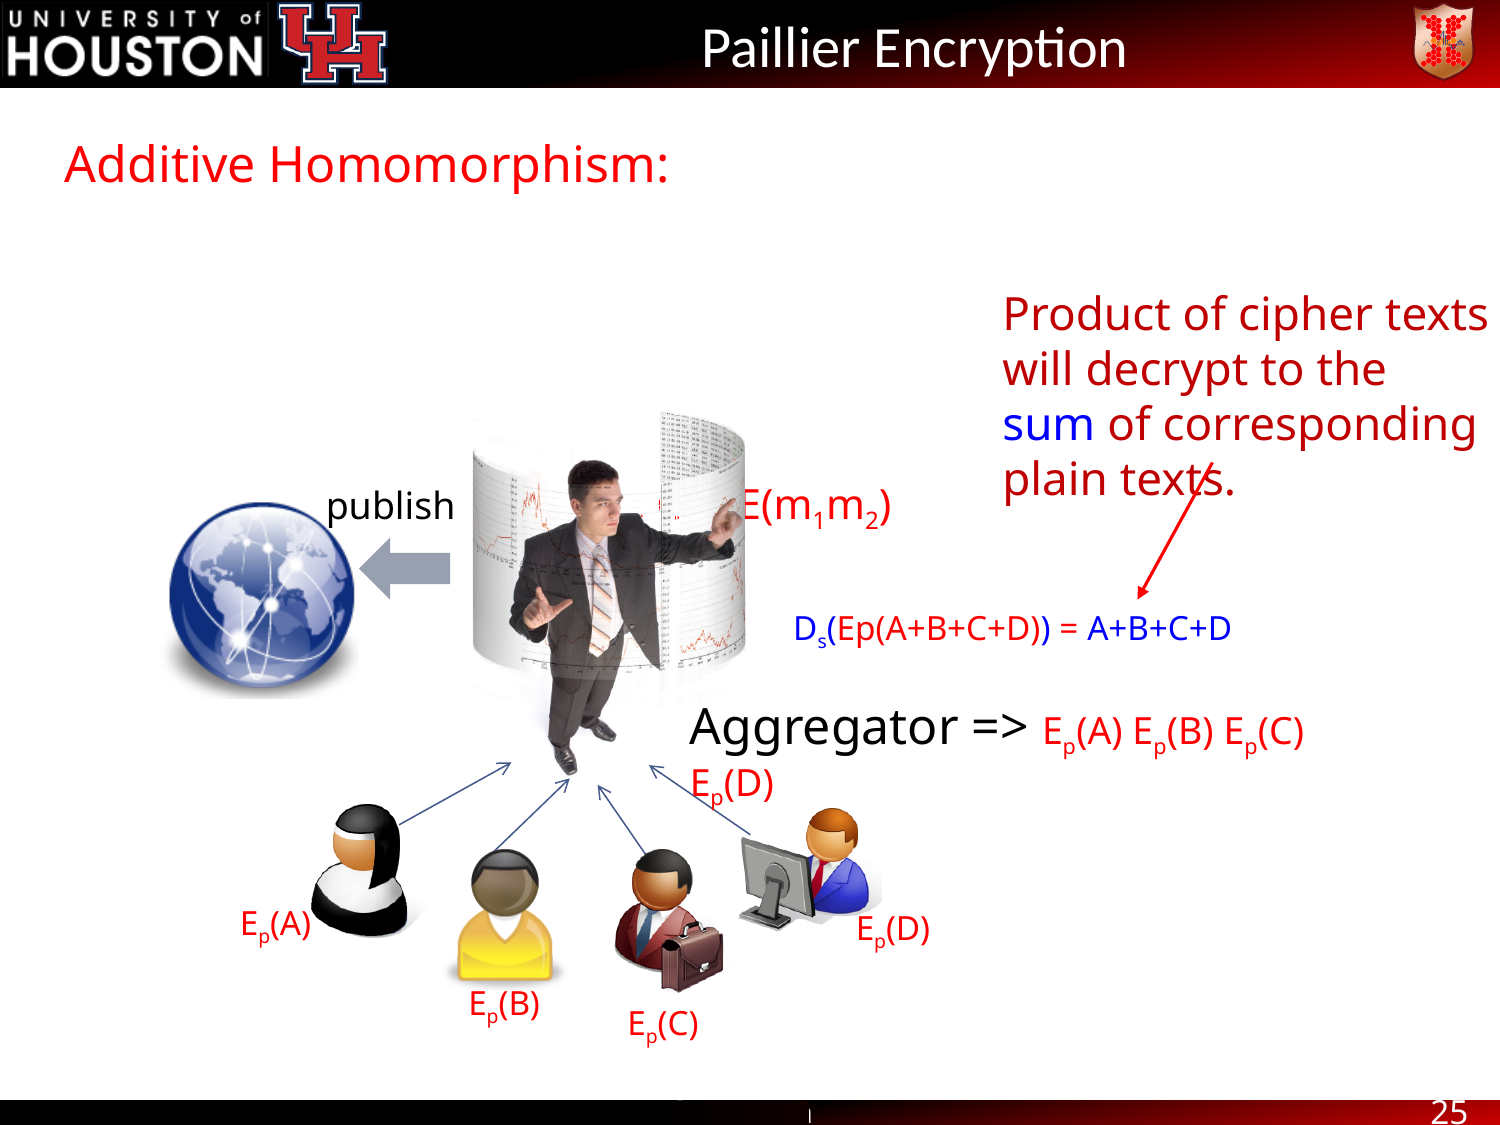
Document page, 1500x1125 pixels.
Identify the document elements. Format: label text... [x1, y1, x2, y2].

picture [158, 498, 360, 700]
text_box [367, 537, 451, 600]
picture [284, 797, 578, 992]
text_box publish [311, 474, 455, 535]
picture [270, 0, 389, 88]
text_box Ep(C) [612, 1003, 734, 1055]
picture [1387, 0, 1500, 85]
picture [462, 402, 776, 778]
picture [2, 2, 269, 77]
text_box Ep(B) [453, 1002, 575, 1036]
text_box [1137, 462, 1213, 600]
title Paillier Encryption [474, 12, 1438, 75]
text_box Aggregator => Ep(A) Ep(B) Ep(C) Ep(D) [734, 687, 1400, 1028]
text_box Ep(D) [841, 900, 963, 961]
text_box Aggregator => Ep(A) Ep(B) Ep(C) Ep(D) [675, 788, 731, 845]
text_box Ep(A) [225, 894, 278, 955]
text_box Ds(Ep(A+B+C+D)) = A+B+C+D [783, 600, 1263, 661]
picture [595, 787, 882, 993]
text_box Product of cipher texts will decrypt to the sum of corresponding plain texts. [987, 277, 1500, 572]
